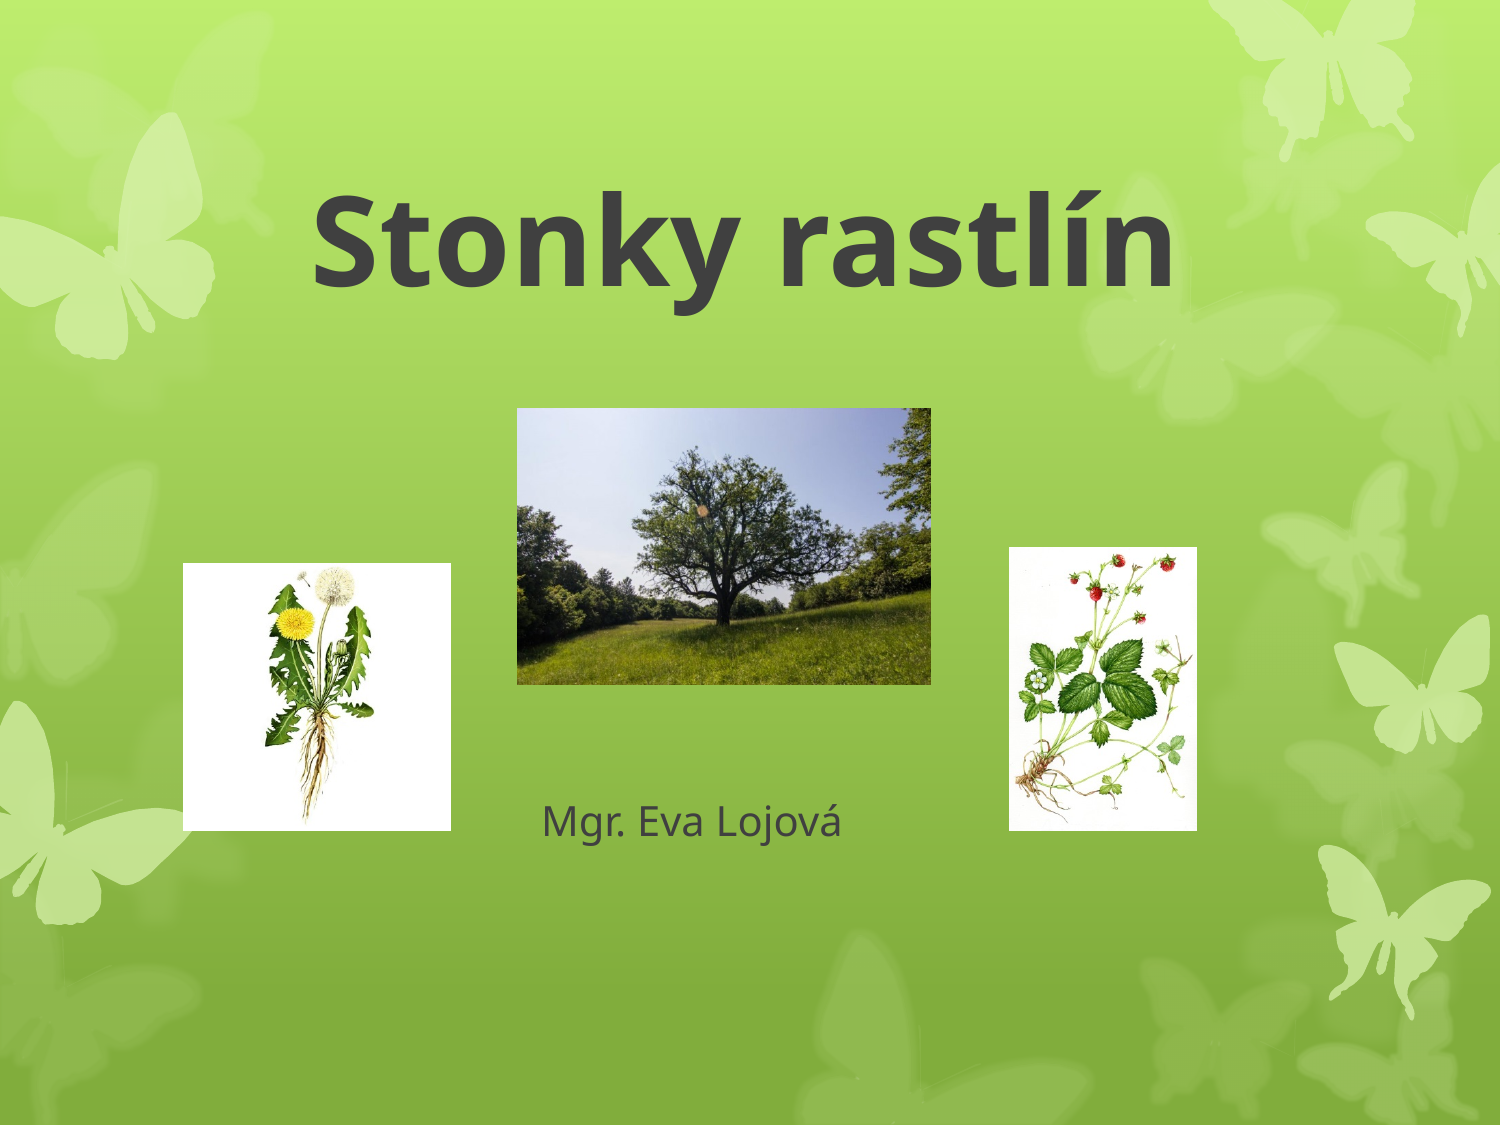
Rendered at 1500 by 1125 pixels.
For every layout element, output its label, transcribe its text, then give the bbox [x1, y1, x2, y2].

picture [182, 562, 451, 832]
picture [1009, 547, 1197, 832]
picture [516, 408, 932, 686]
title Stonky rastlín [161, 113, 1330, 320]
subtitle Mgr. Eva Lojová [526, 786, 910, 873]
